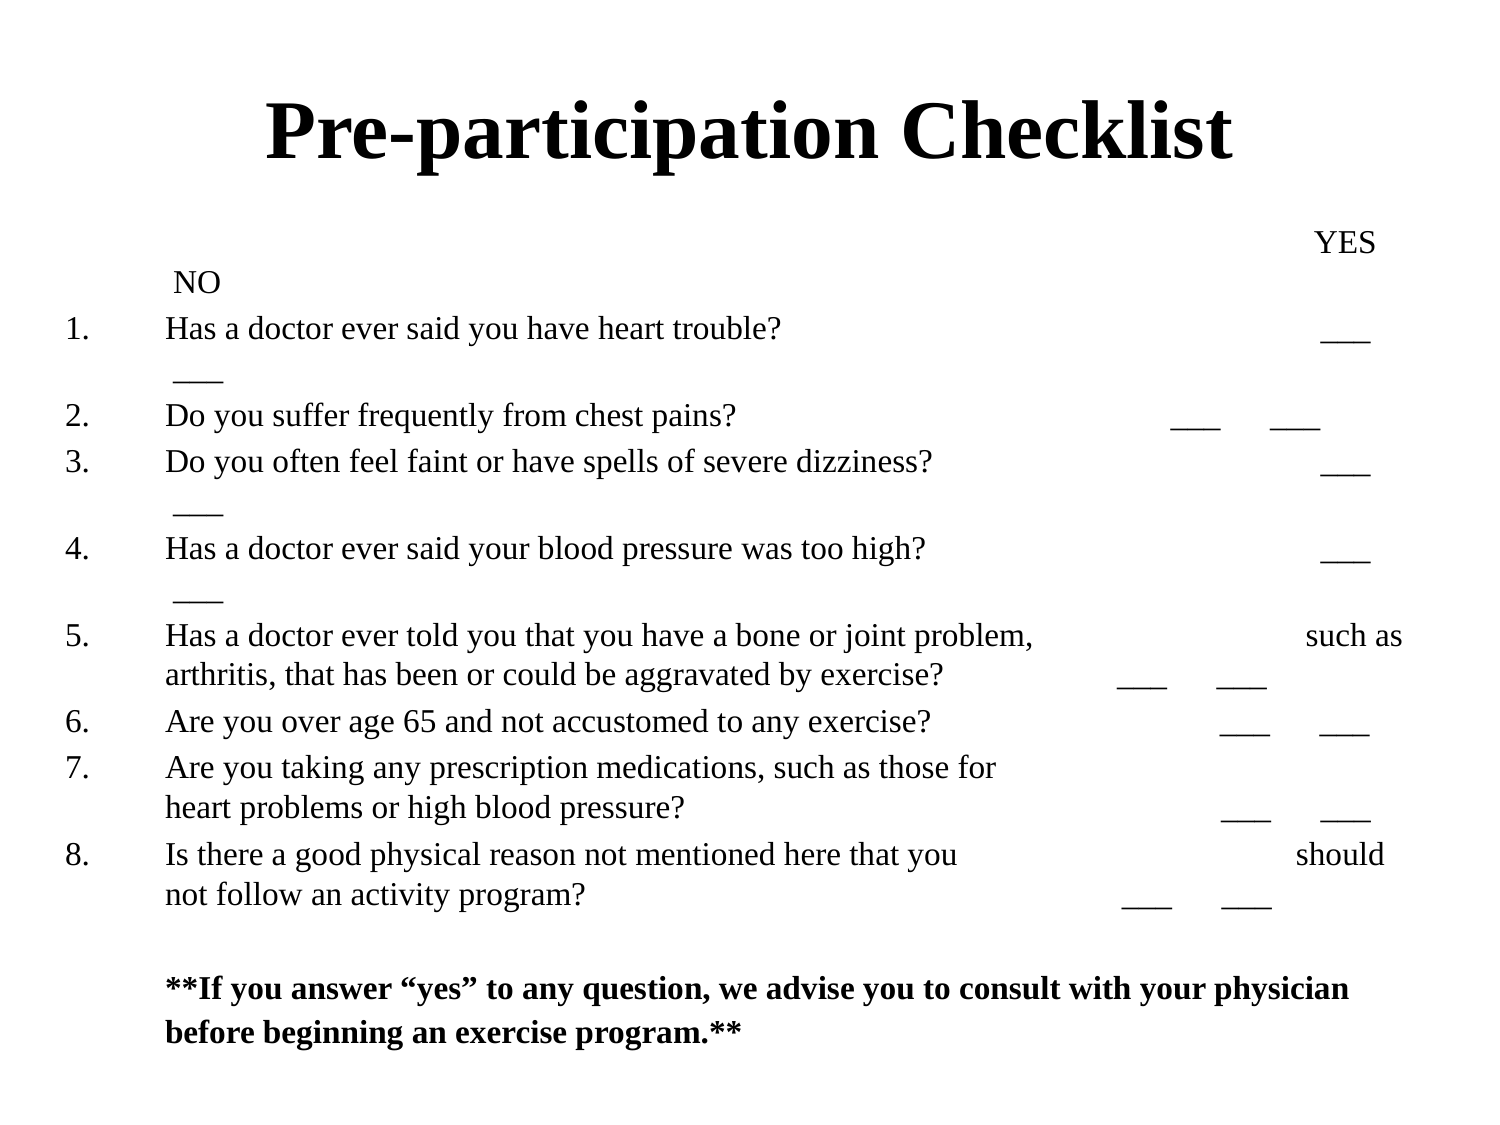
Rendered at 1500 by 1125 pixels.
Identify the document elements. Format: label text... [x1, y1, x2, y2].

title Pre-participation Checklist [112, 62, 1388, 188]
list YES NO Has a doctor ever said you have heart trouble? ___ ___ Do you suffer frequently from chest pains? ___ ___ Do you often feel faint or have spells of severe dizziness? ___ ___ Has a doctor ever said your blood pressure was too high? ___ ___ Has a doctor ever told you that you have a bone or joint problem, such as arthritis, that has been or could be aggravated by exercise? ___ ___ Are you over age 65 and not accustomed to any exercise? ___ ___ Are you taking any prescription medications, such as those for heart problems or high blood pressure? ___ ___ Is there a good physical reason not mentioned here that you should not follow an activity program? ___ ___ **If you answer “yes” to any question, we advise you to consult with your physician before beginning an exercise program.** [50, 212, 1425, 1050]
